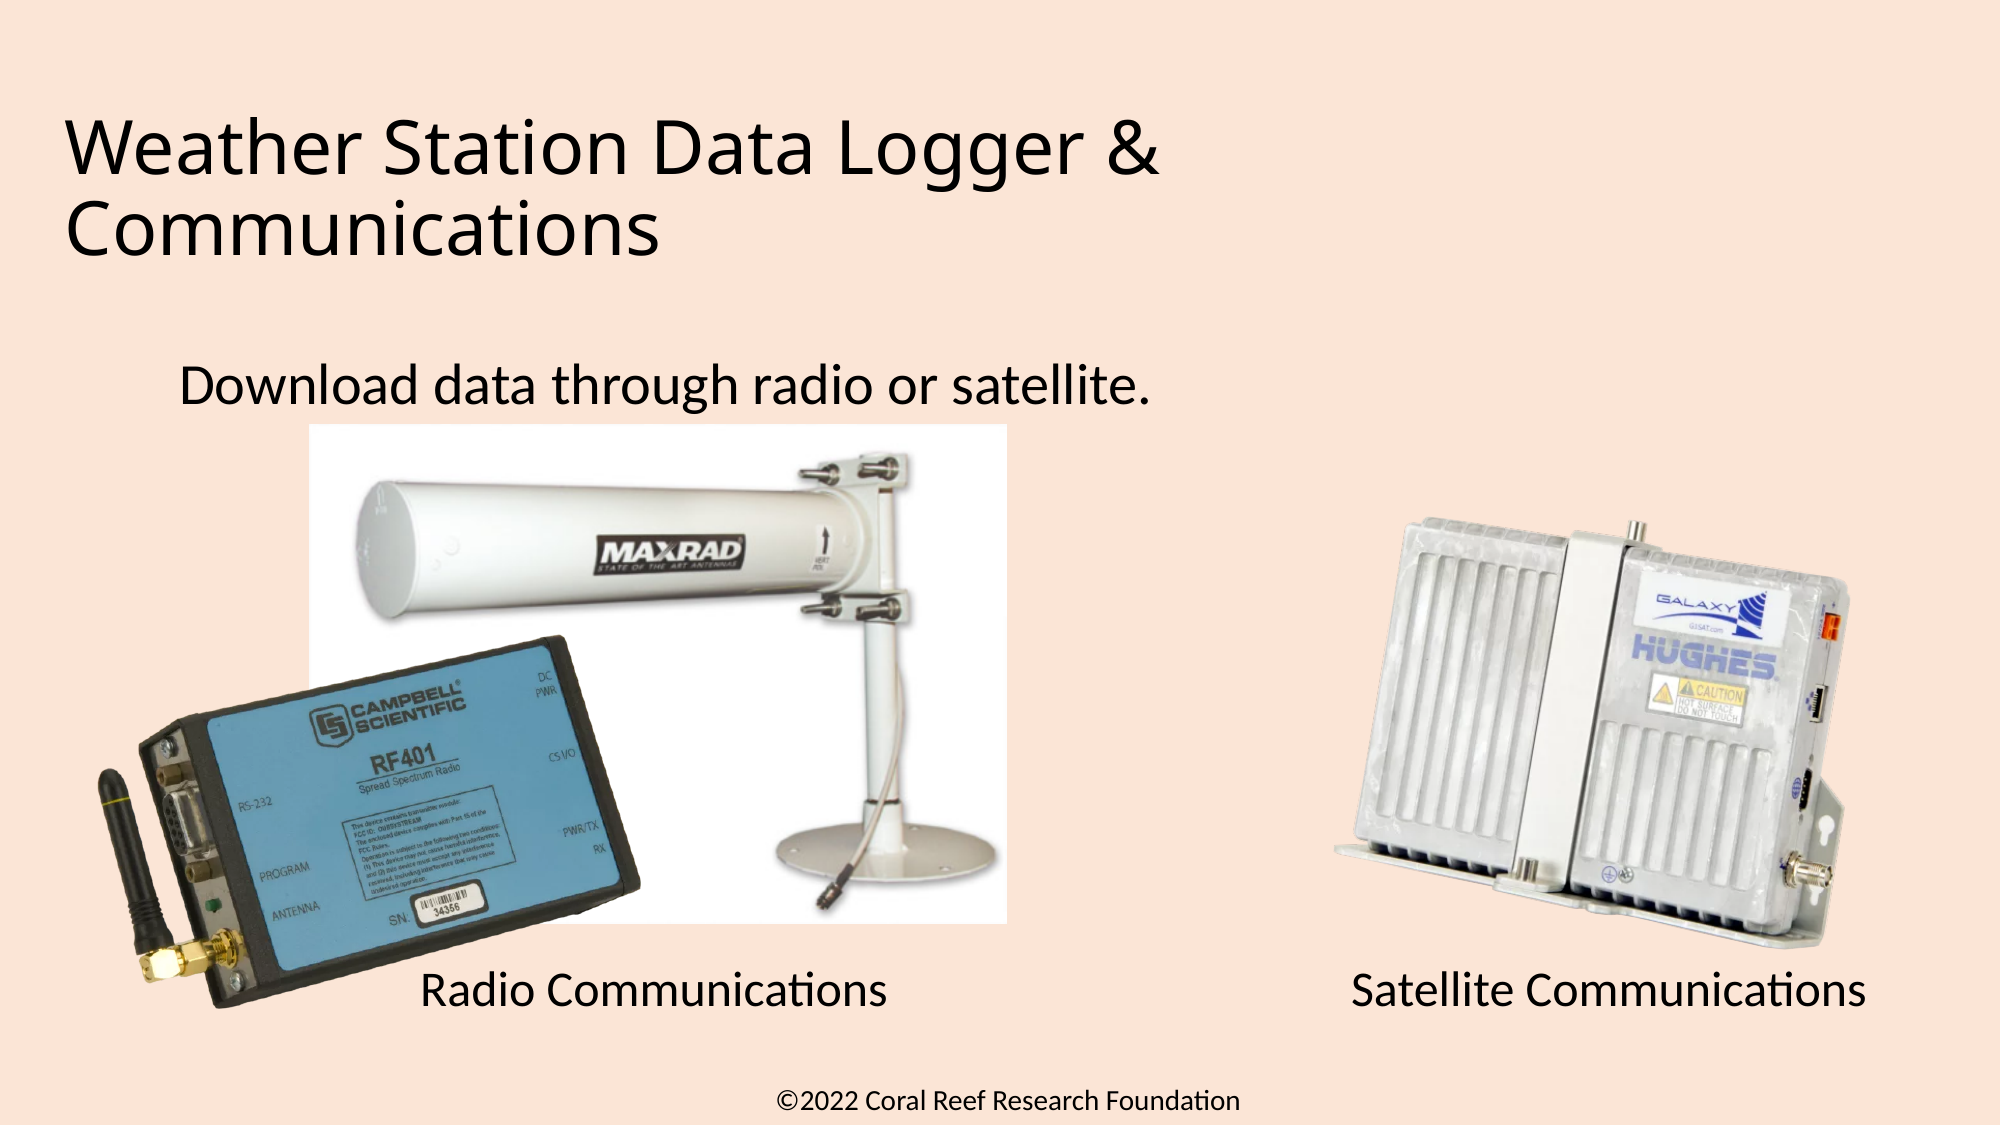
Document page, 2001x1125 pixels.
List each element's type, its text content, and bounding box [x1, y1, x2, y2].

text_box Satellite Communications [1336, 949, 1882, 1025]
text_box ©2022 Coral Reef Research Foundation [760, 1074, 1257, 1124]
text_box Radio Communications [405, 949, 903, 1025]
picture [1333, 516, 1851, 950]
text_box Download data through radio or satellite. [164, 338, 1168, 424]
title Weather Station Data Logger & Communications [49, 82, 1775, 300]
picture [97, 424, 1007, 1009]
